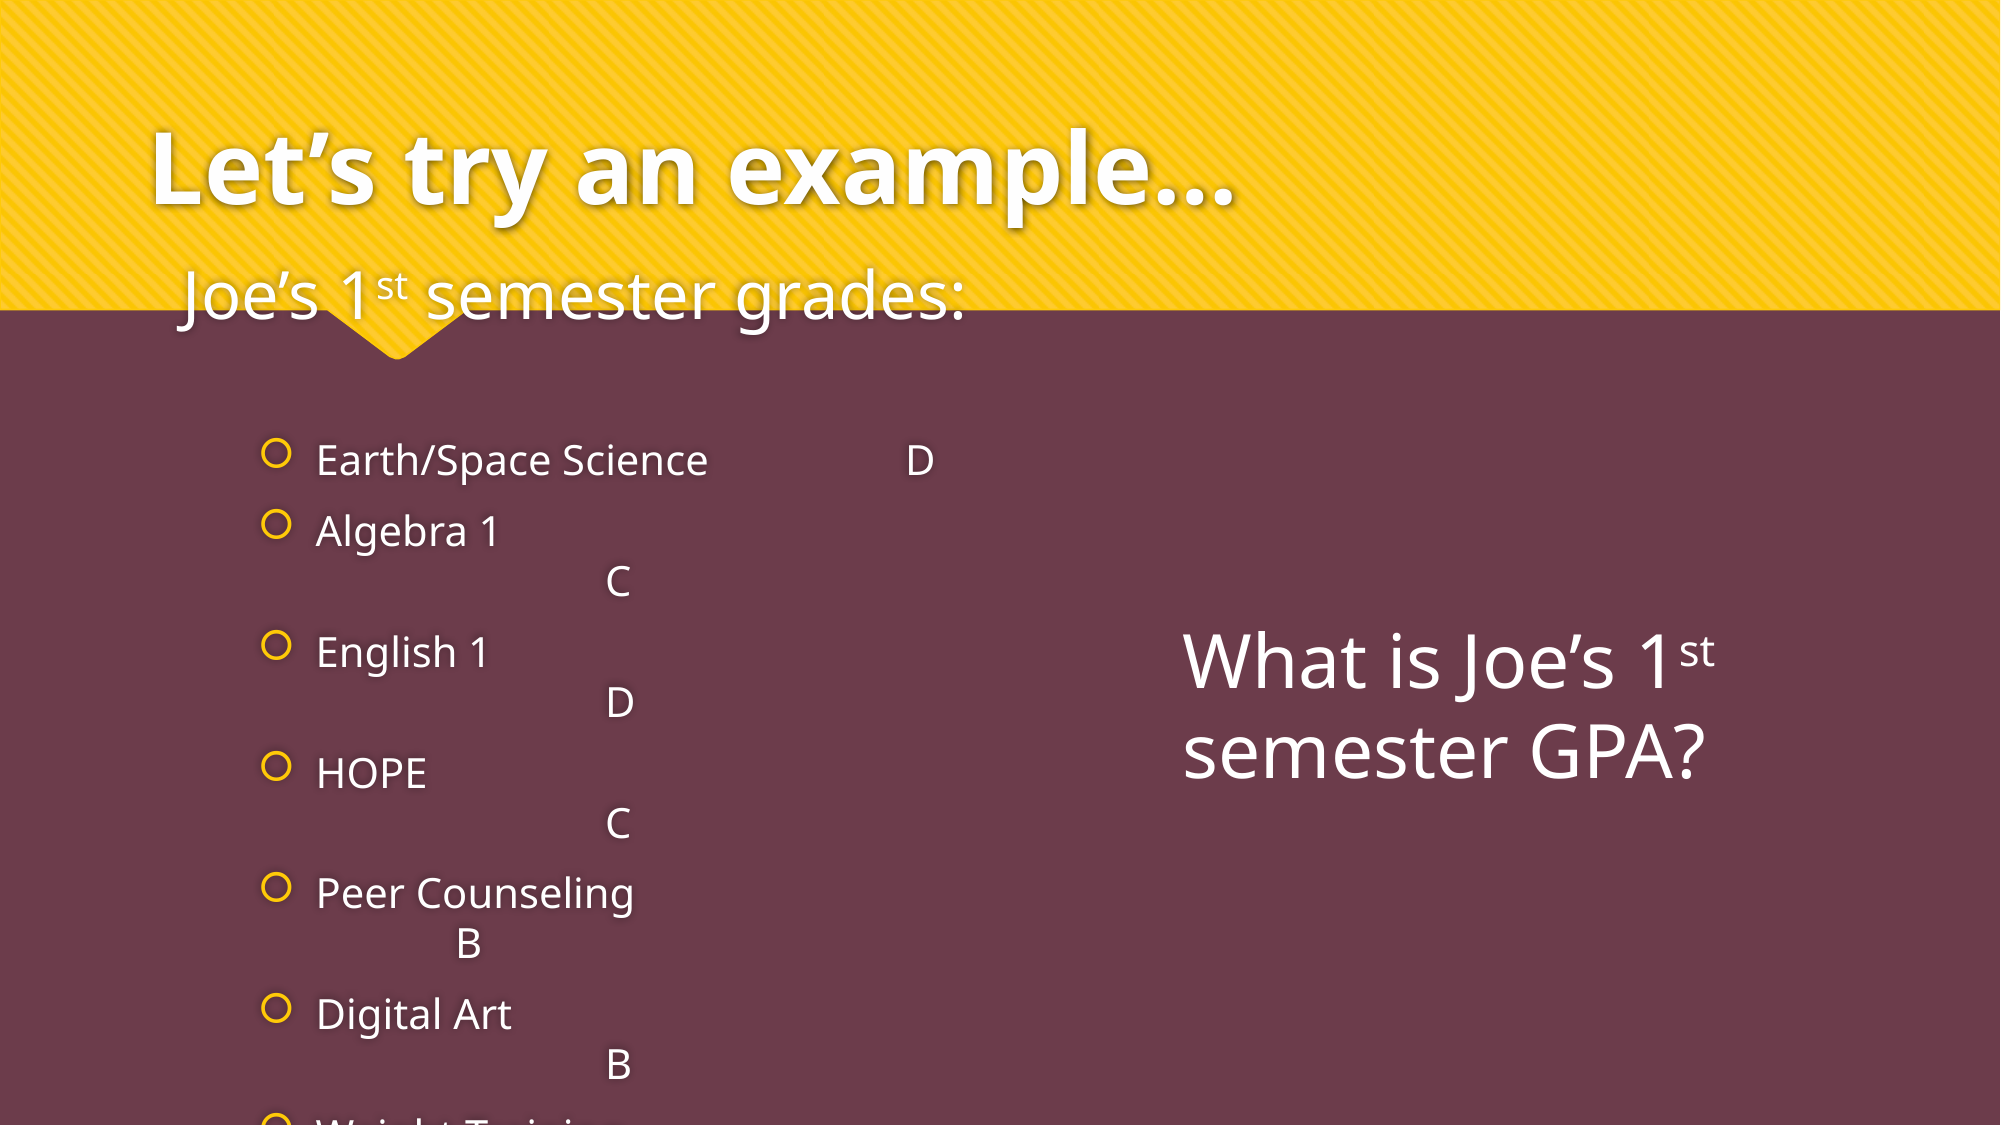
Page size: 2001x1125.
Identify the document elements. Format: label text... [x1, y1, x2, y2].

list Joe’s 1st semester grades: Earth/Space Science D Algebra 1 C English 1 D HOPE C Peer Counseling B Digital Art B Weight Training D [168, 375, 1059, 1088]
text_box What is Joe’s 1st semester GPA? [1167, 606, 1792, 802]
title Let’s try an example… [132, 73, 1868, 233]
